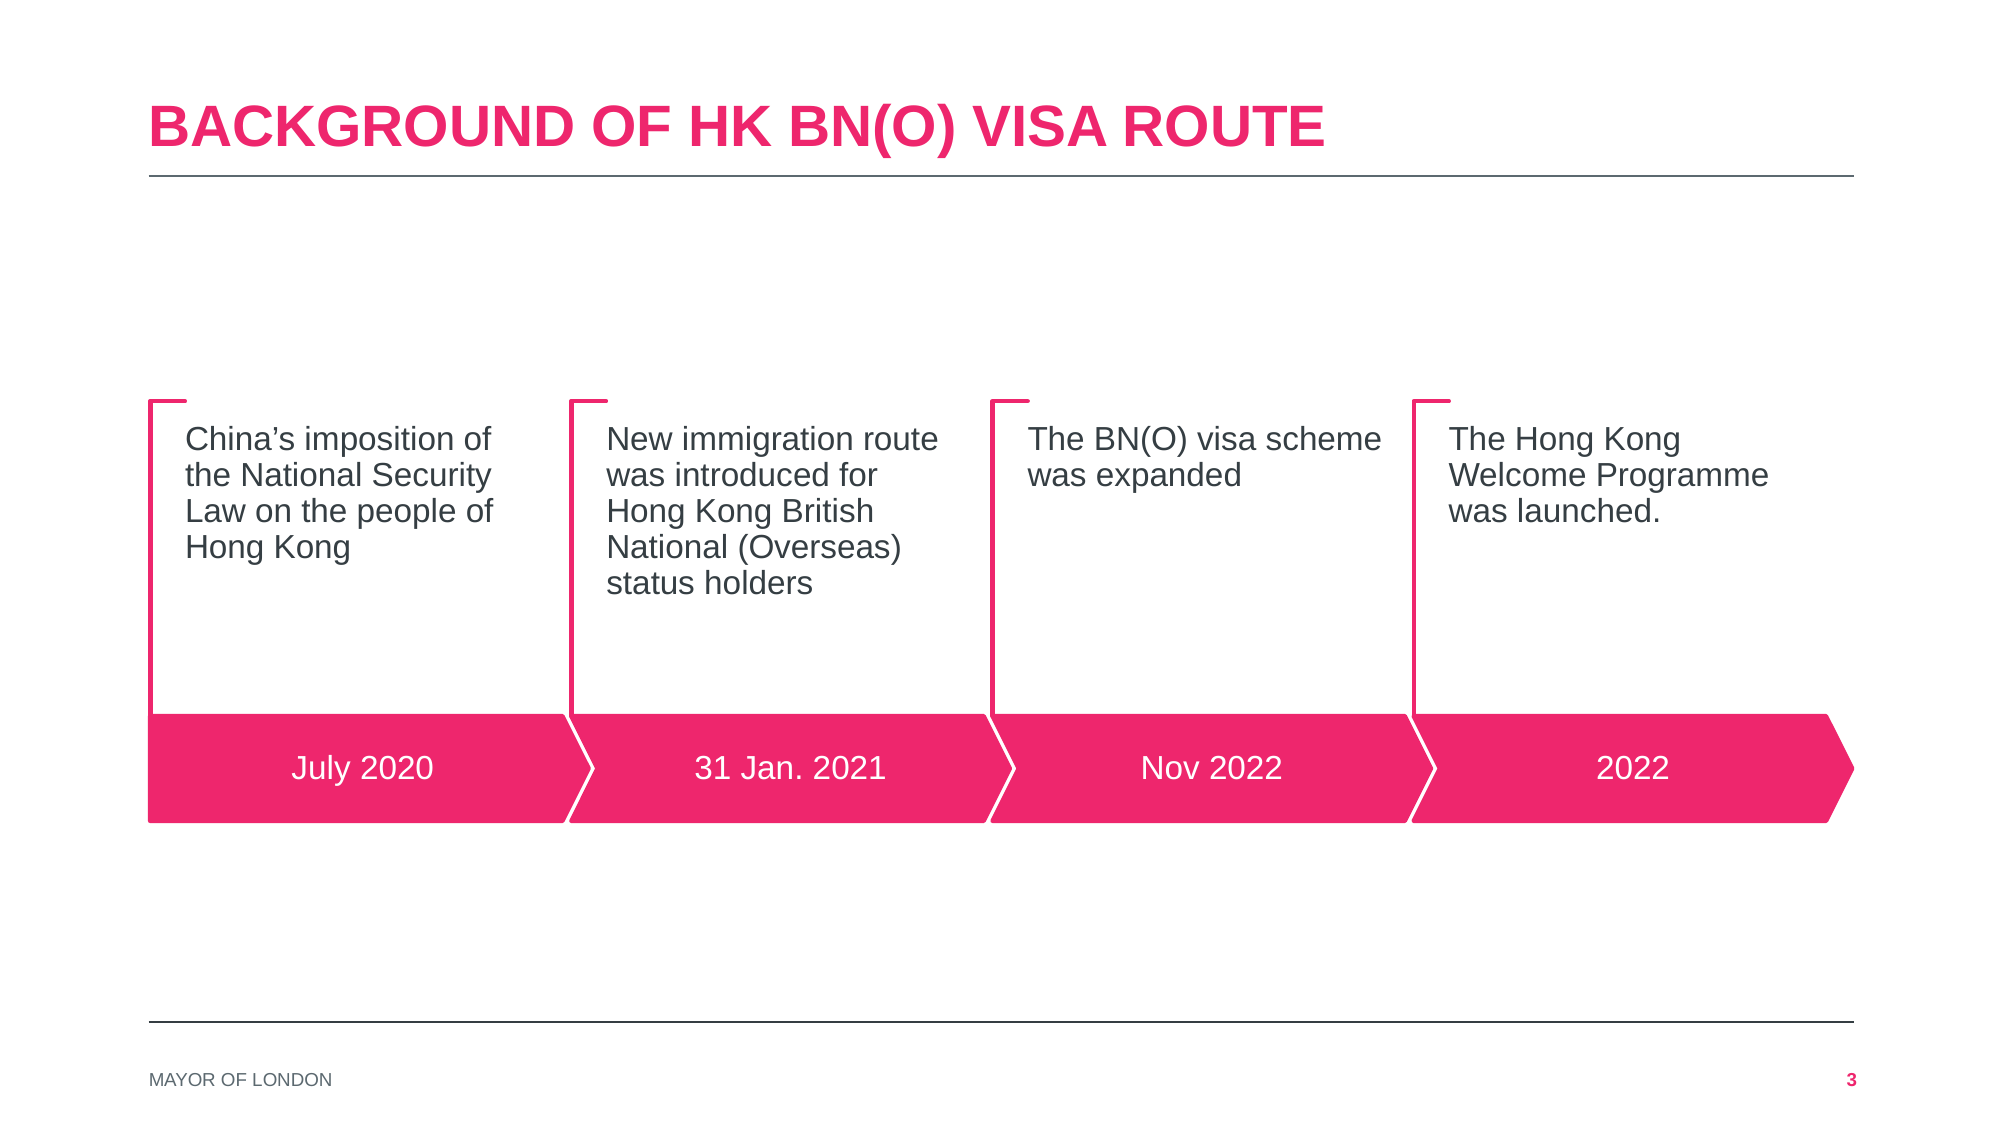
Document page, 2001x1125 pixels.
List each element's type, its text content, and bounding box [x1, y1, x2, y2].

title Background of hk BN(O) Visa Route [148, 83, 1854, 172]
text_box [148, 260, 1854, 962]
